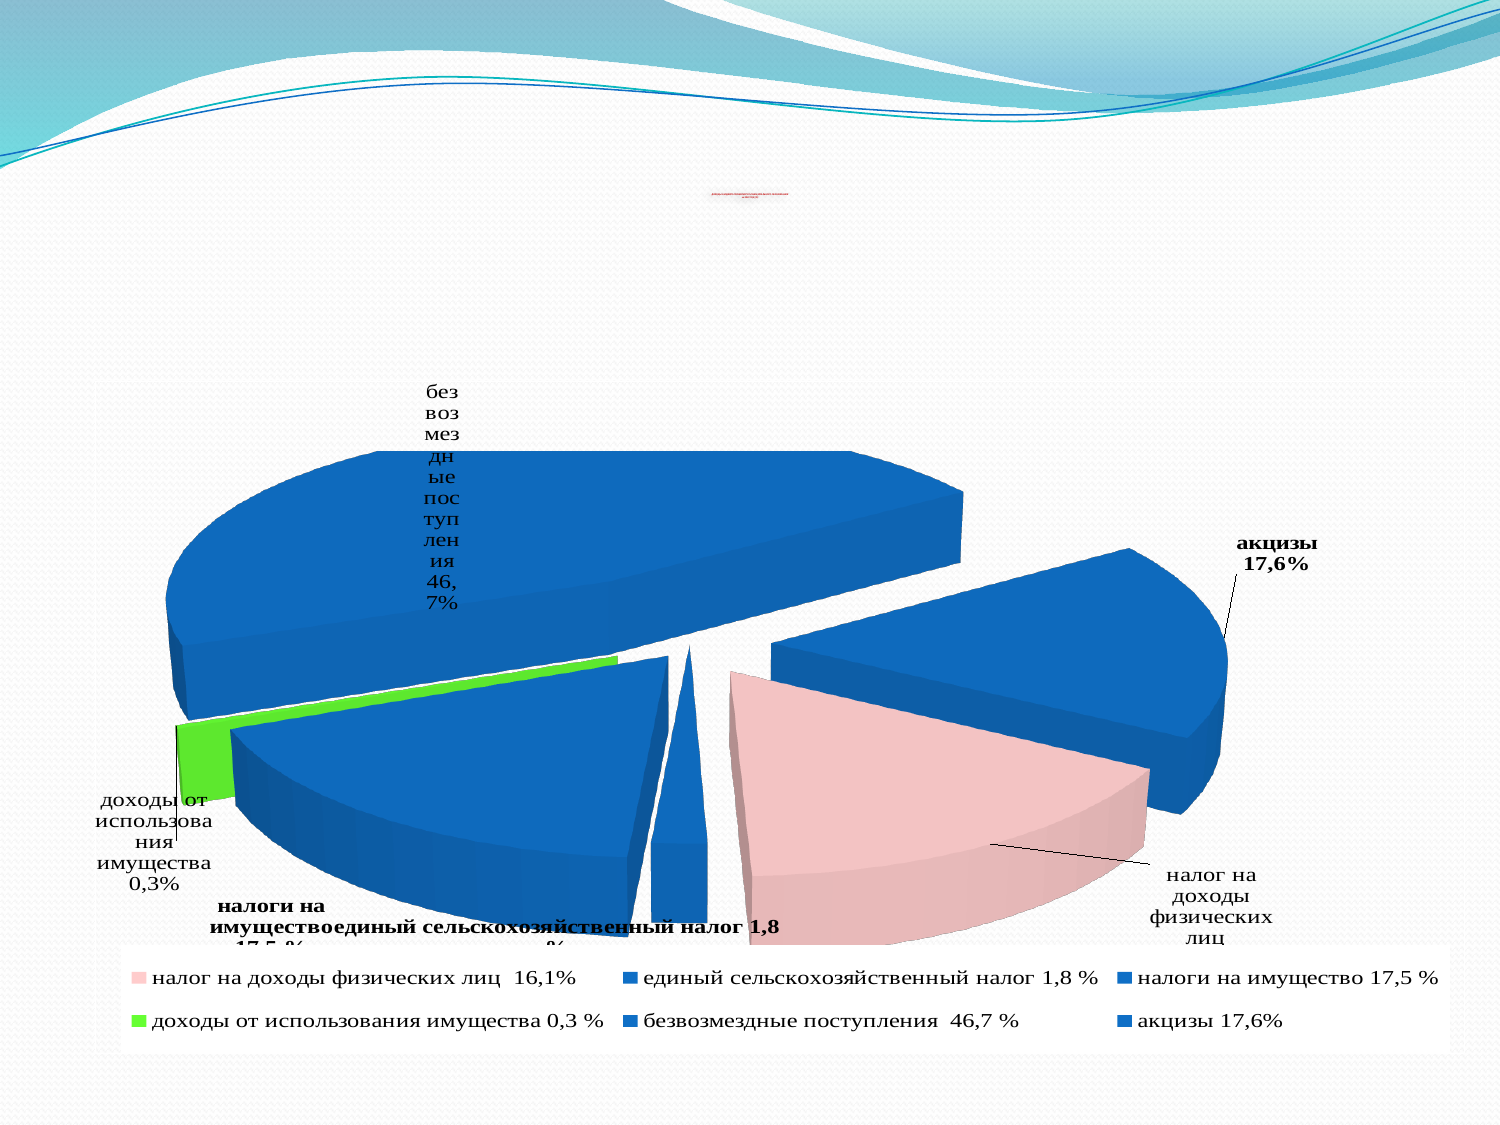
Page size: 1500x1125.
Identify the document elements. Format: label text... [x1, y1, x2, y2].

chart [64, 207, 1466, 1055]
title ДОХОДЫ БЮДЖЕТА ГРАЧЕВСКОГО МУНИЦИПАЛЬНОГО ОБРАЗОВАНИЯ за 2022 ГОД (%) [75, 70, 1425, 200]
